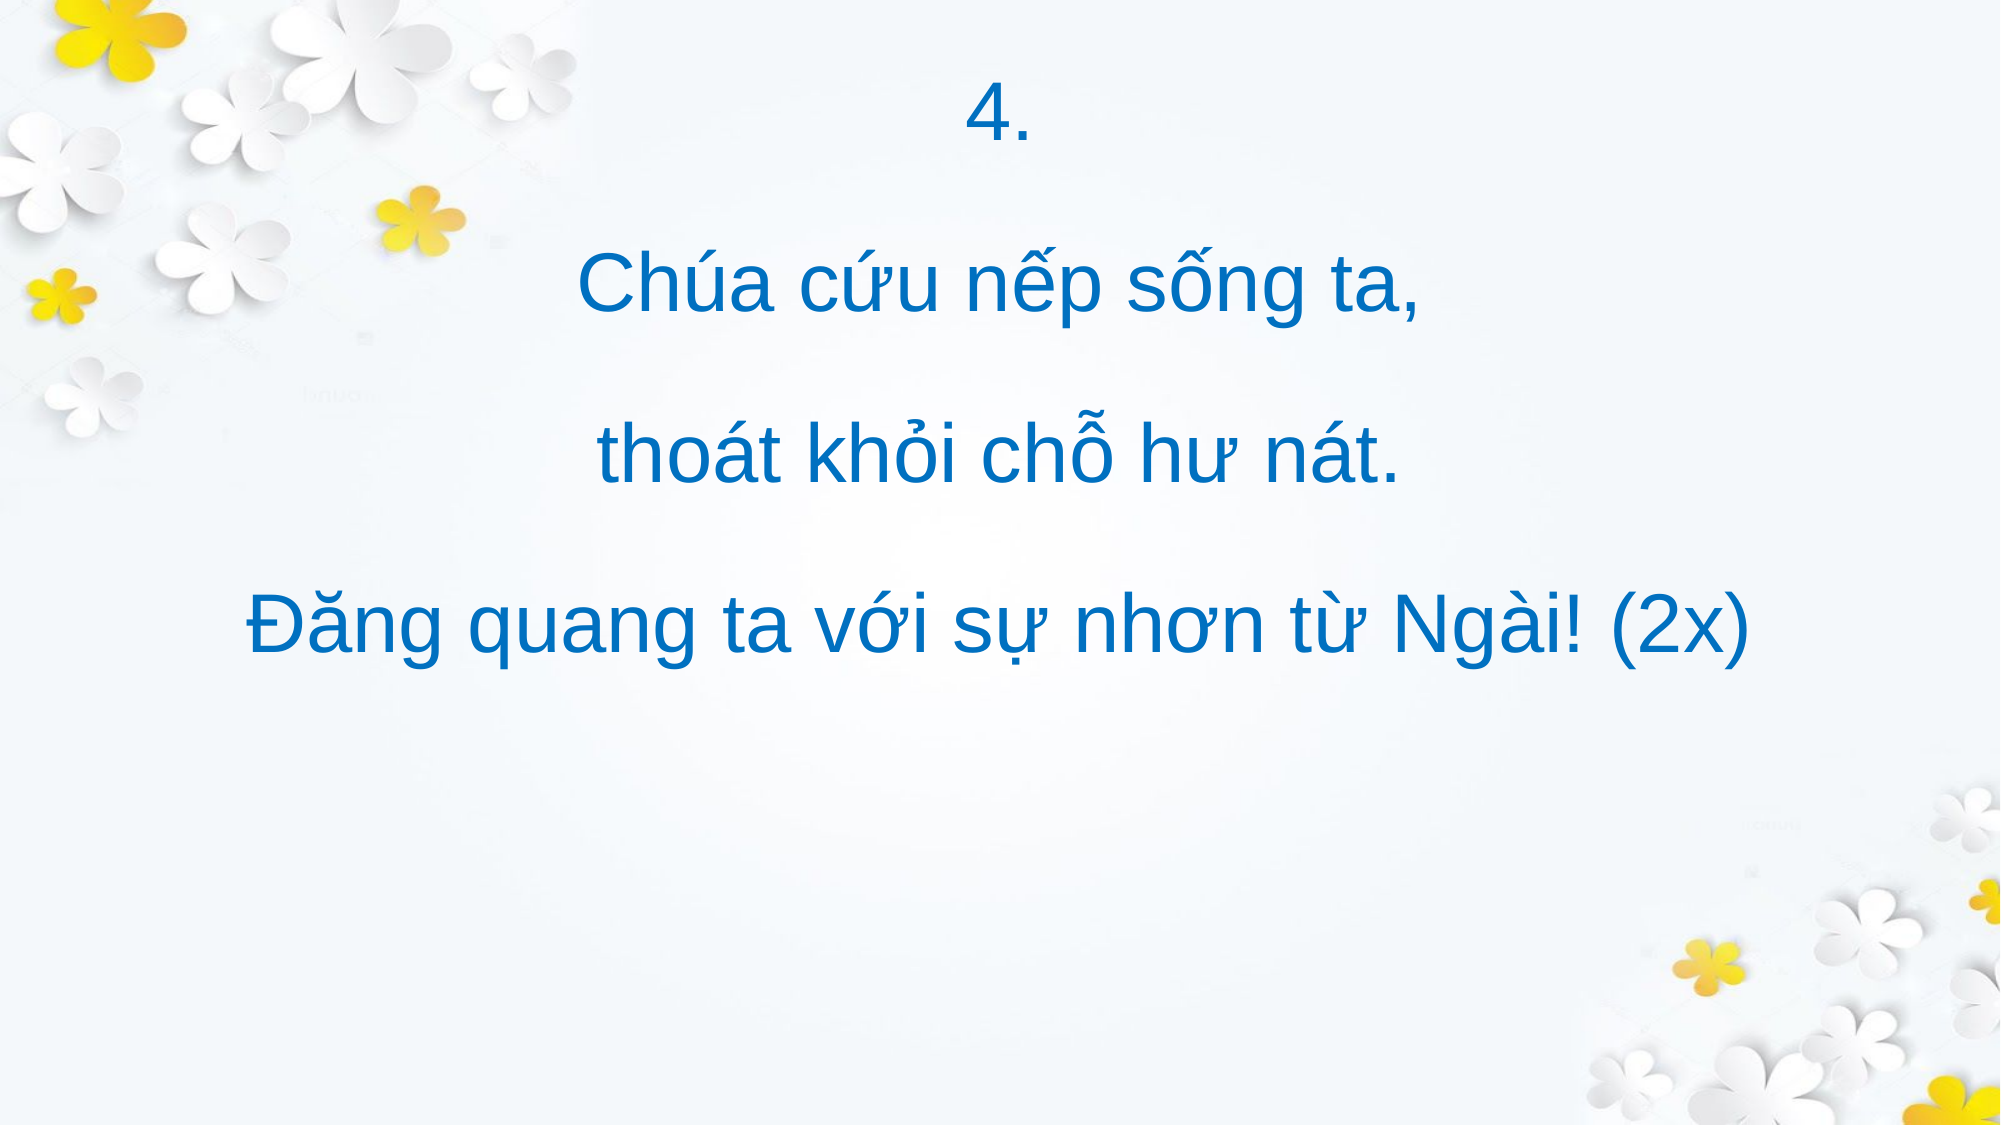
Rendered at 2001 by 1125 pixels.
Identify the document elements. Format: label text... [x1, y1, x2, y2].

list 4. Chúa cứu nếp sống ta, thoát khỏi chỗ hư nát. Đăng quang ta với sự nhơn từ Ngài! (2x) [0, 0, 2000, 1125]
